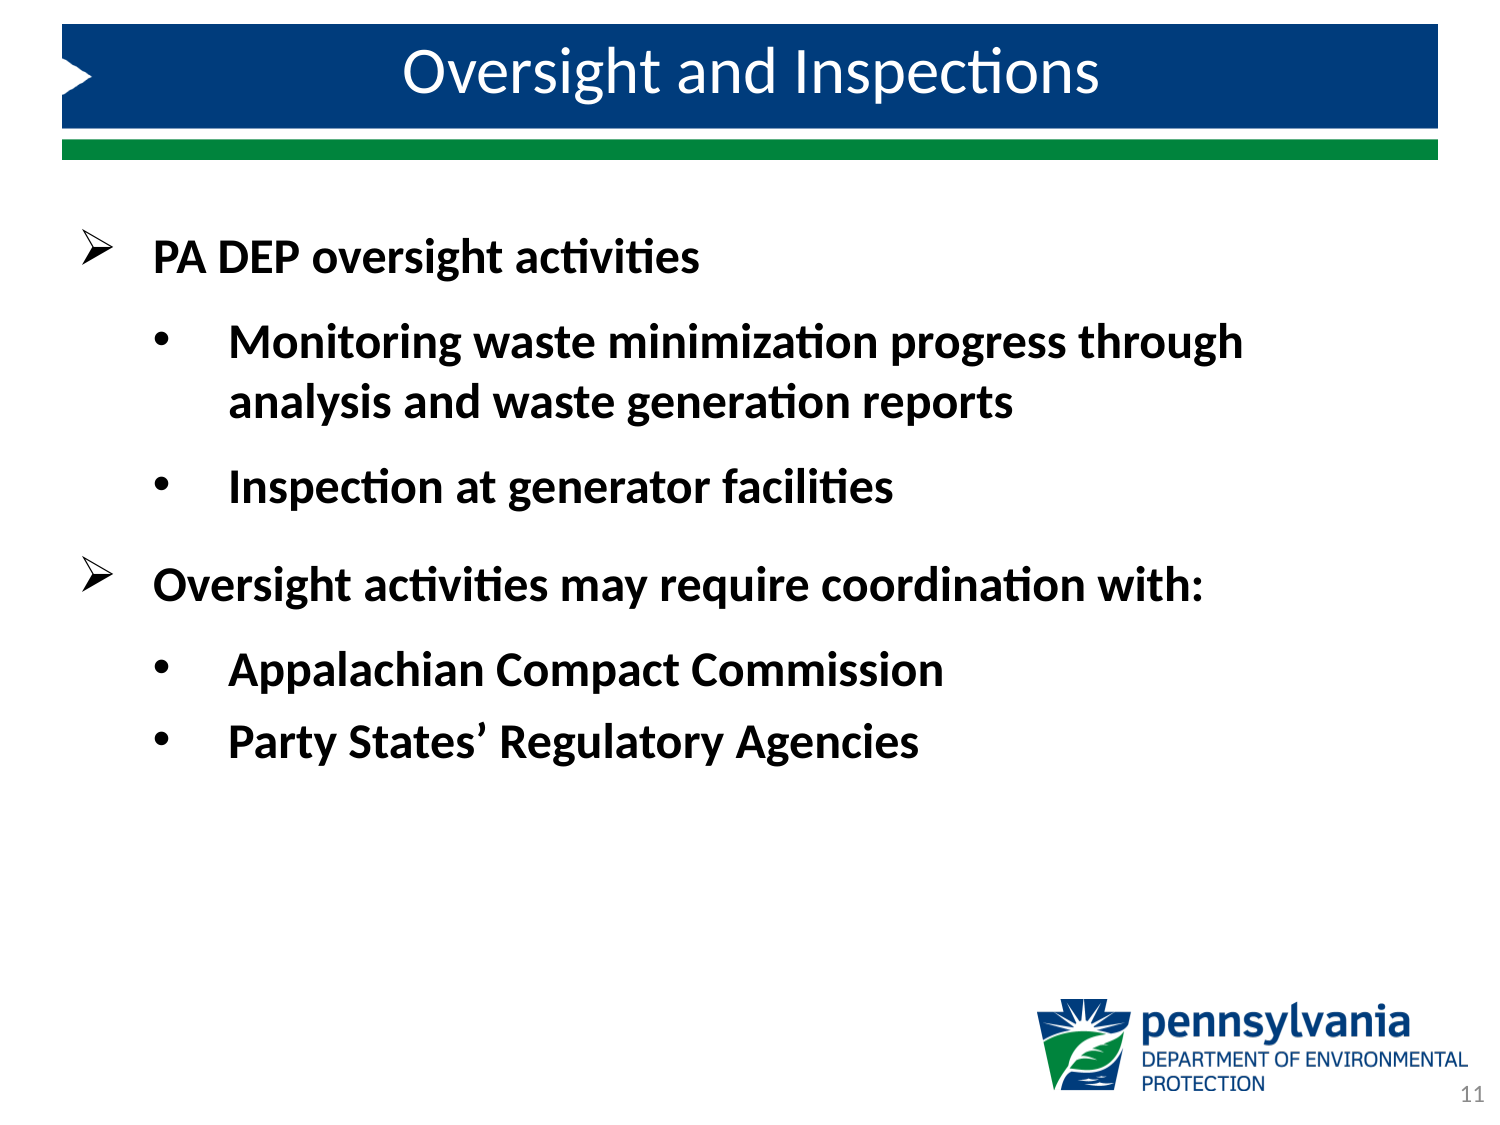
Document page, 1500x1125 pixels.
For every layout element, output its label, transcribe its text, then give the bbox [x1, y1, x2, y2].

slide_number 11 [1149, 1062, 1500, 1123]
list PA DEP oversight activities Monitoring waste minimization progress through analysis and waste generation reports Inspection at generator facilities Oversight activities may require coordination with: Appalachian Compact Commission Party States’ Regulatory Agencies [62, 216, 1389, 943]
picture [62, 24, 1439, 161]
picture [1037, 999, 1469, 1092]
